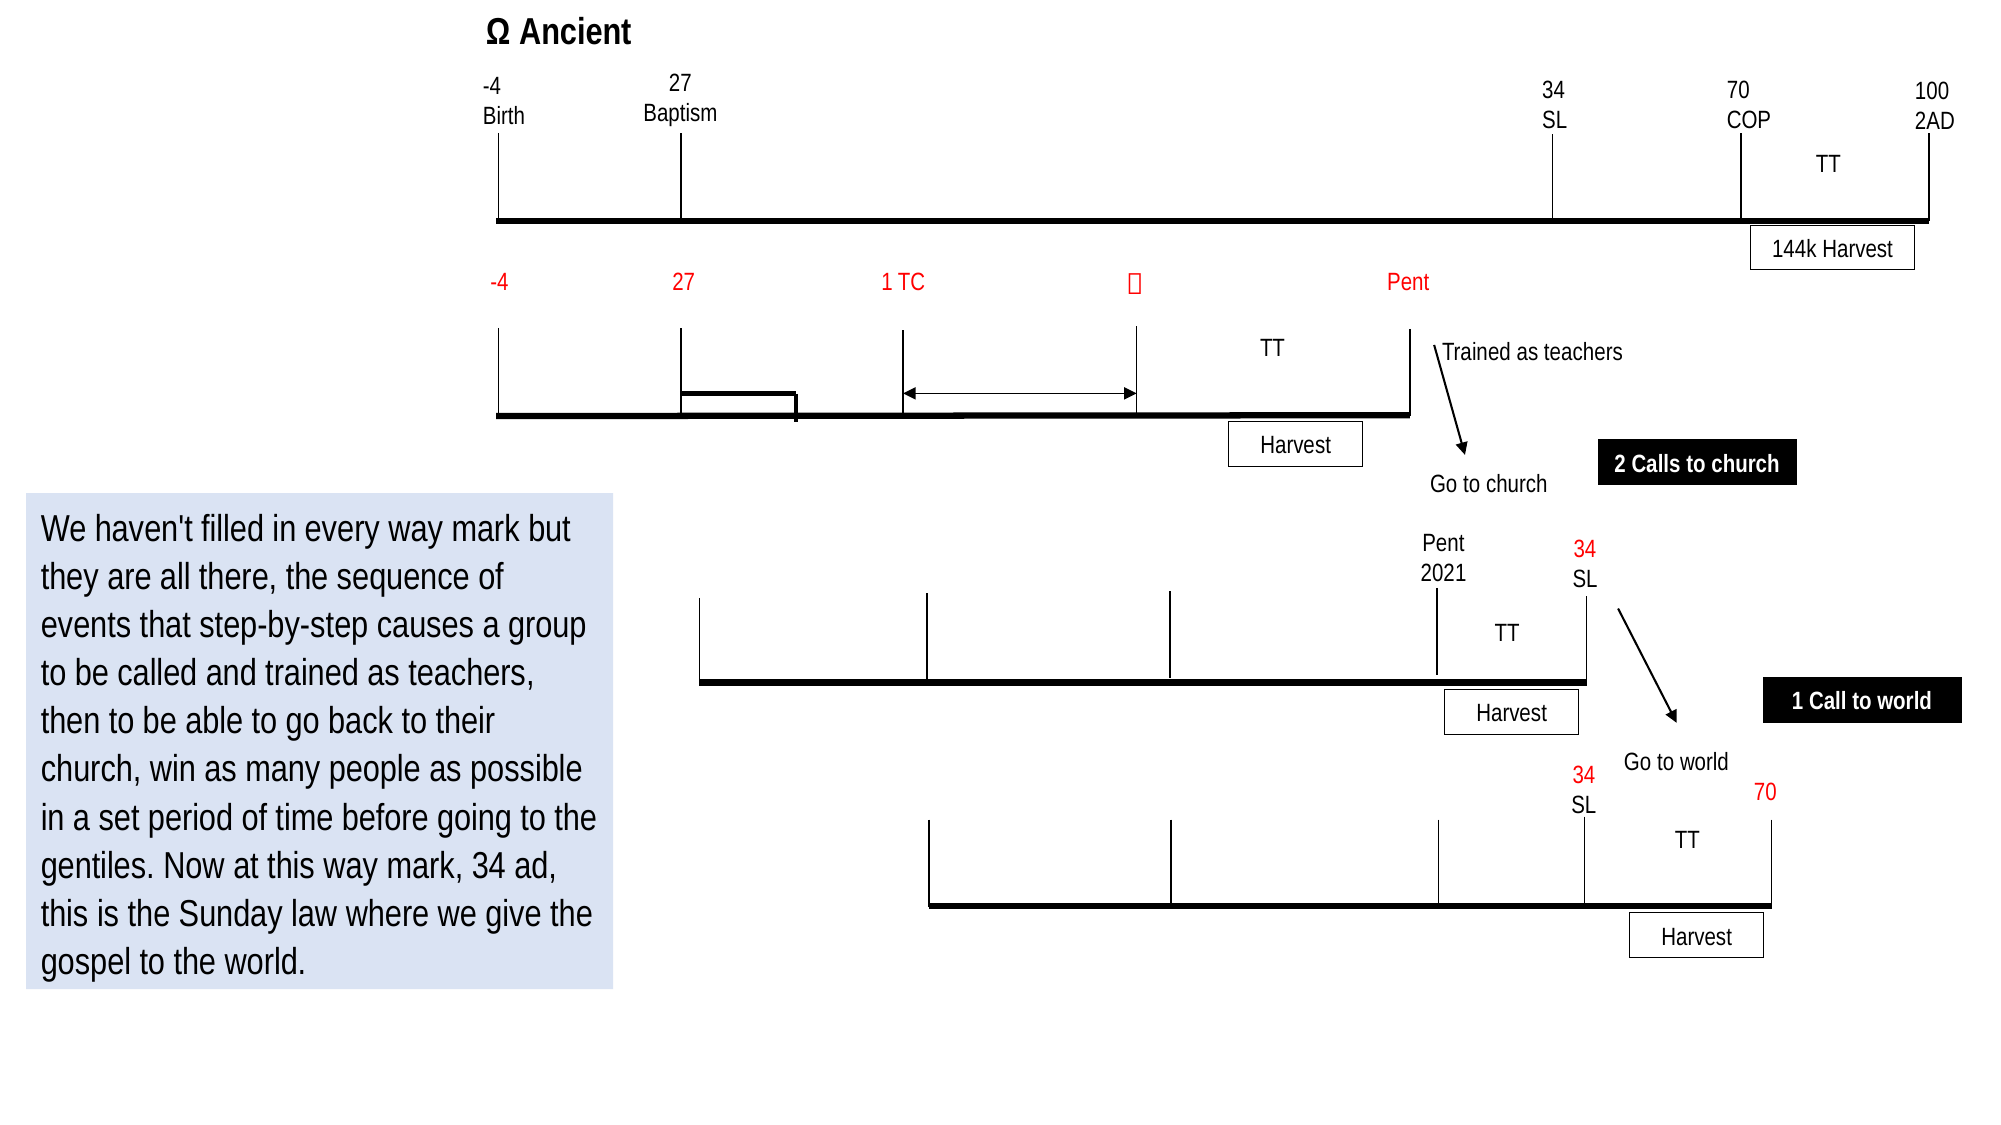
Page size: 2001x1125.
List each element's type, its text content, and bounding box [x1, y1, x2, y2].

text_box TT [1452, 608, 1562, 654]
text_box 34 SL [1546, 524, 1624, 600]
text_box 27 [629, 258, 738, 333]
text_box 70 [1727, 767, 1804, 813]
text_box Harvest [1228, 421, 1363, 467]
text_box Pent [1370, 257, 1447, 333]
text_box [1618, 608, 1677, 723]
text_box  [1096, 257, 1174, 338]
text_box TT [1218, 323, 1327, 369]
text_box Pent 2021 [1397, 519, 1490, 594]
text_box 1 Call to world [1763, 677, 1962, 723]
text_box We haven't filled in every way mark but they are all there, the sequence of events that step-by-step causes a group to be called and trained as teachers, then to be able to go back to their church, win as many people as possible in a set period of time before going to the gentiles. Now at this way mark, 34 ad, this is the Sunday law where we give the gospel to the world. [26, 493, 614, 990]
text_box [1434, 344, 1466, 455]
text_box TT [1633, 816, 1742, 862]
text_box 100 2AD [1900, 67, 1974, 143]
text_box TT [1774, 140, 1883, 185]
text_box -4 Birth [468, 61, 581, 137]
text_box Ω Ancient [471, 0, 738, 60]
text_box 27 Baptism [626, 60, 735, 134]
text_box 34 SL [1545, 750, 1623, 826]
text_box Go to world [1609, 738, 1745, 783]
text_box 1 TC [864, 257, 942, 333]
text_box Harvest [1444, 689, 1579, 735]
text_box 144k Harvest [1750, 225, 1915, 270]
text_box Go to church [1415, 460, 1563, 505]
text_box 70 COP [1712, 65, 1797, 141]
text_box 34 SL [1527, 65, 1601, 141]
text_box Harvest [1629, 912, 1764, 958]
text_box -4 [461, 257, 538, 333]
text_box Trained as teachers [1424, 328, 1641, 373]
text_box 2 Calls to church [1598, 439, 1797, 485]
